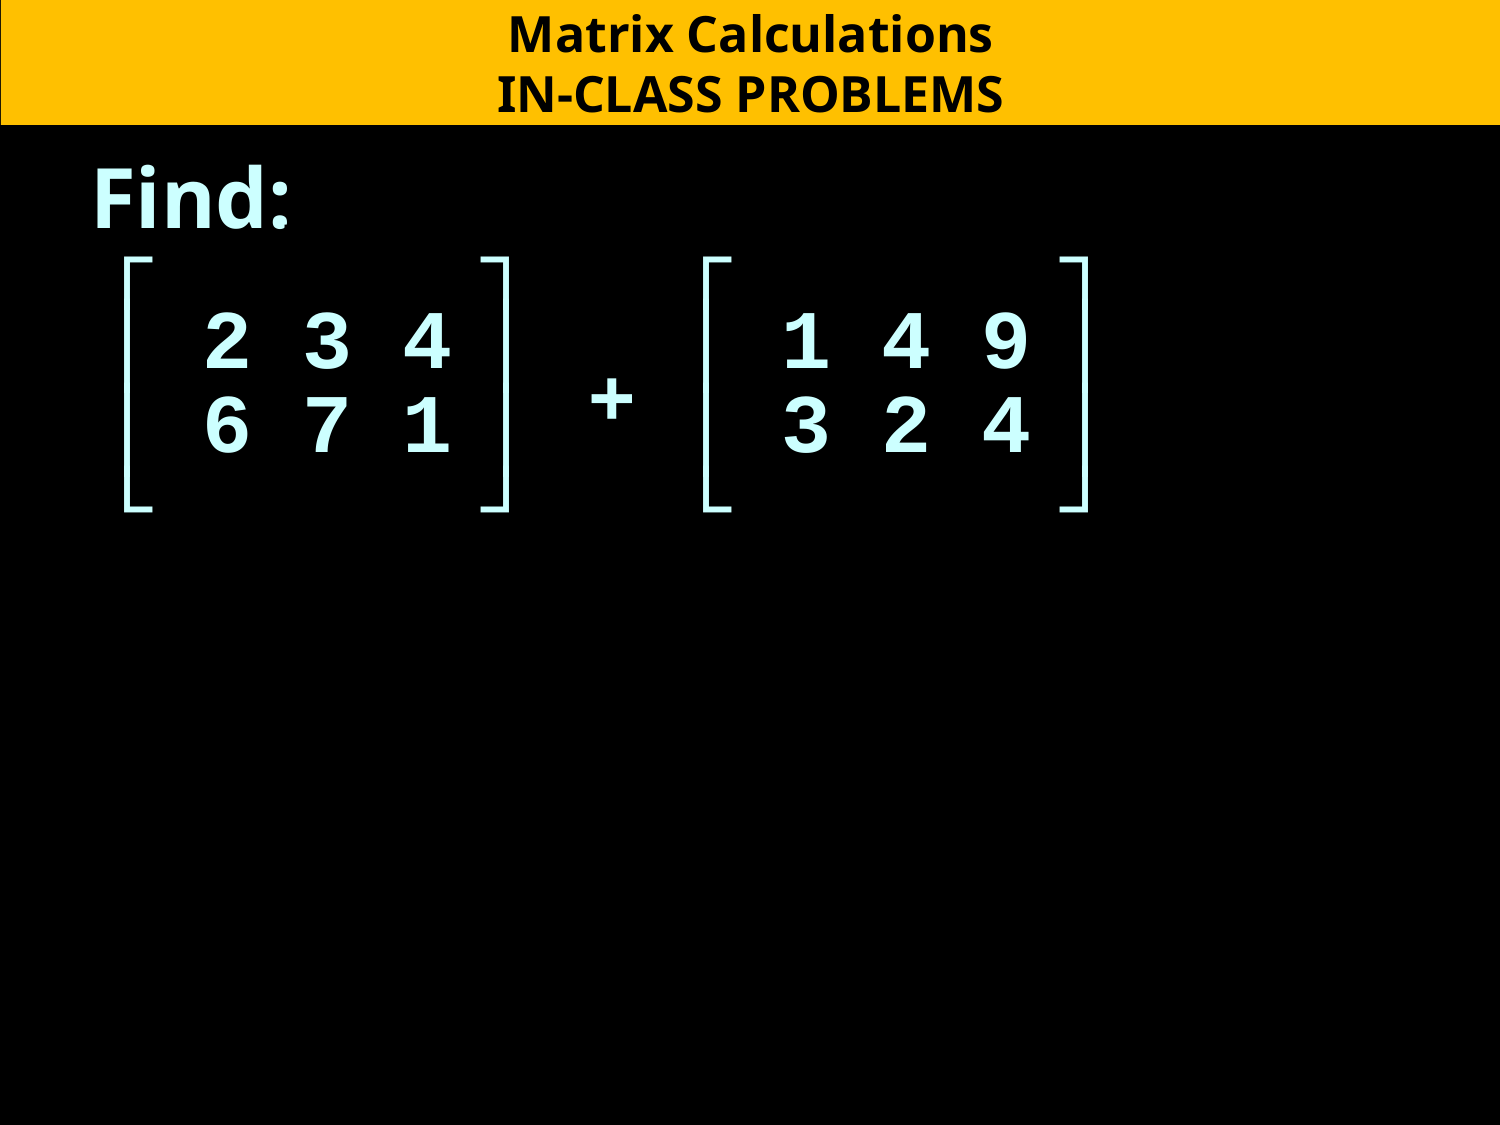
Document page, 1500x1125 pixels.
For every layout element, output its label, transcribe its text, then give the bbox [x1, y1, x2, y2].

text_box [87, 224, 1276, 657]
list Find: [75, 137, 1425, 1063]
text_box Matrix Calculations IN-CLASS PROBLEMS [0, 0, 1500, 125]
